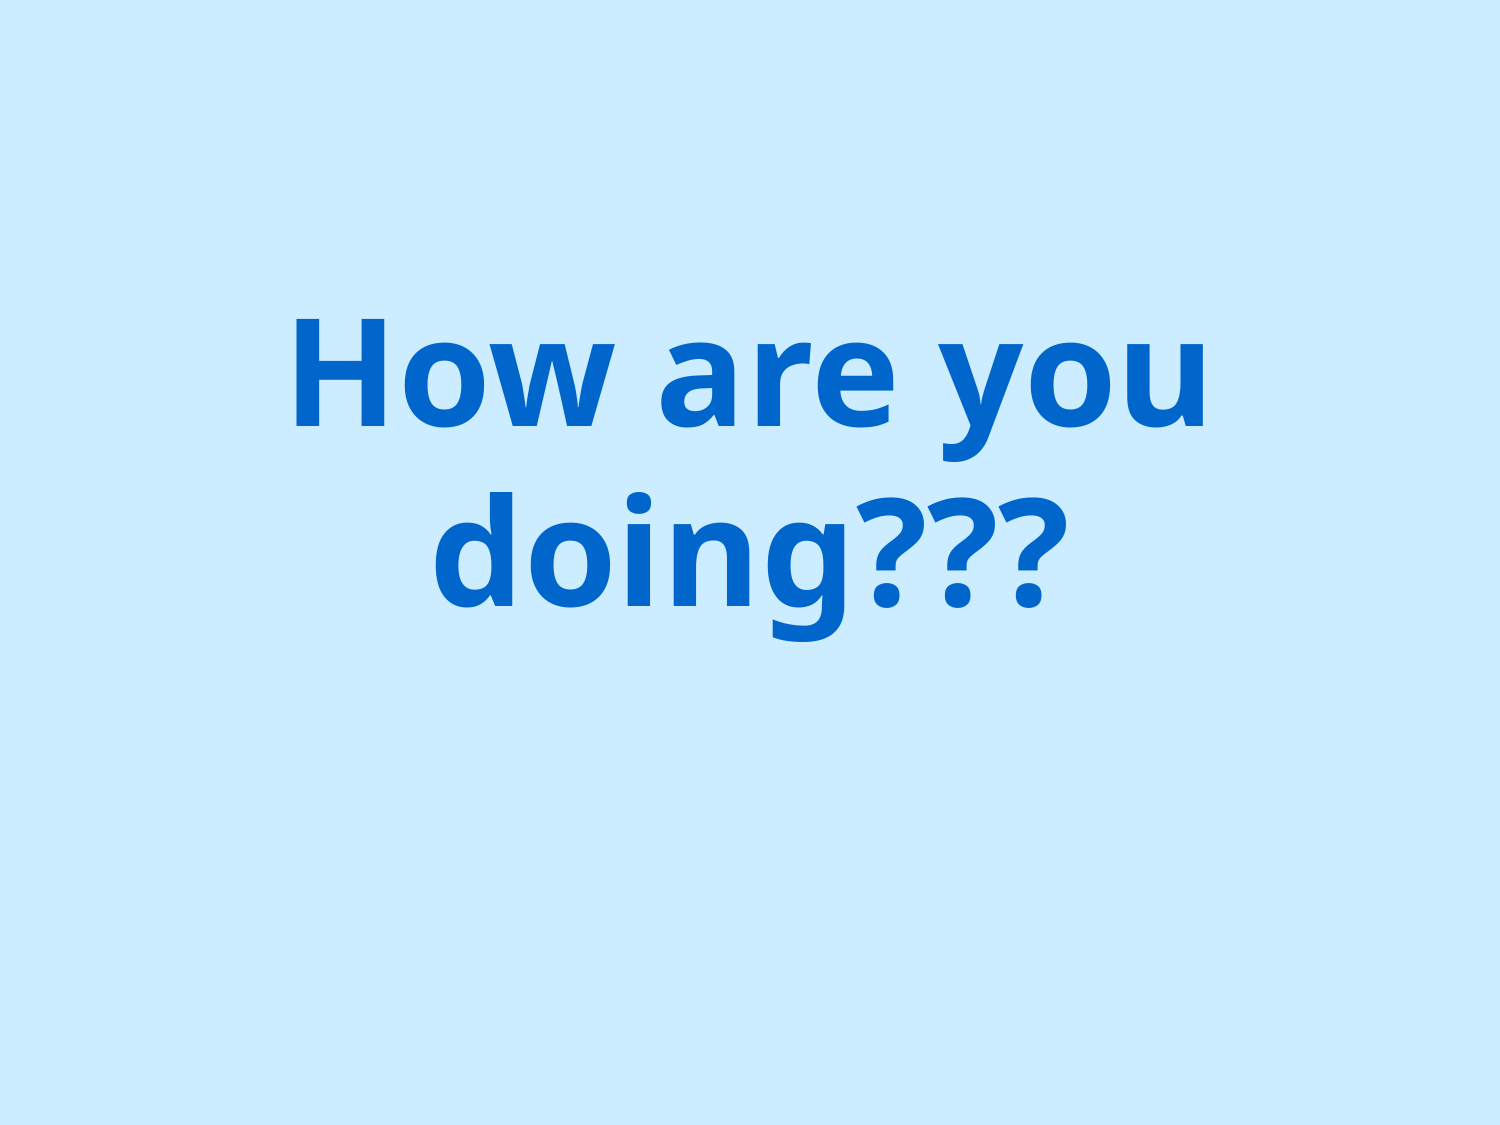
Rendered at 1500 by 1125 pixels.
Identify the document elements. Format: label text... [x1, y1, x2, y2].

title How are you doing??? [74, 362, 1426, 550]
